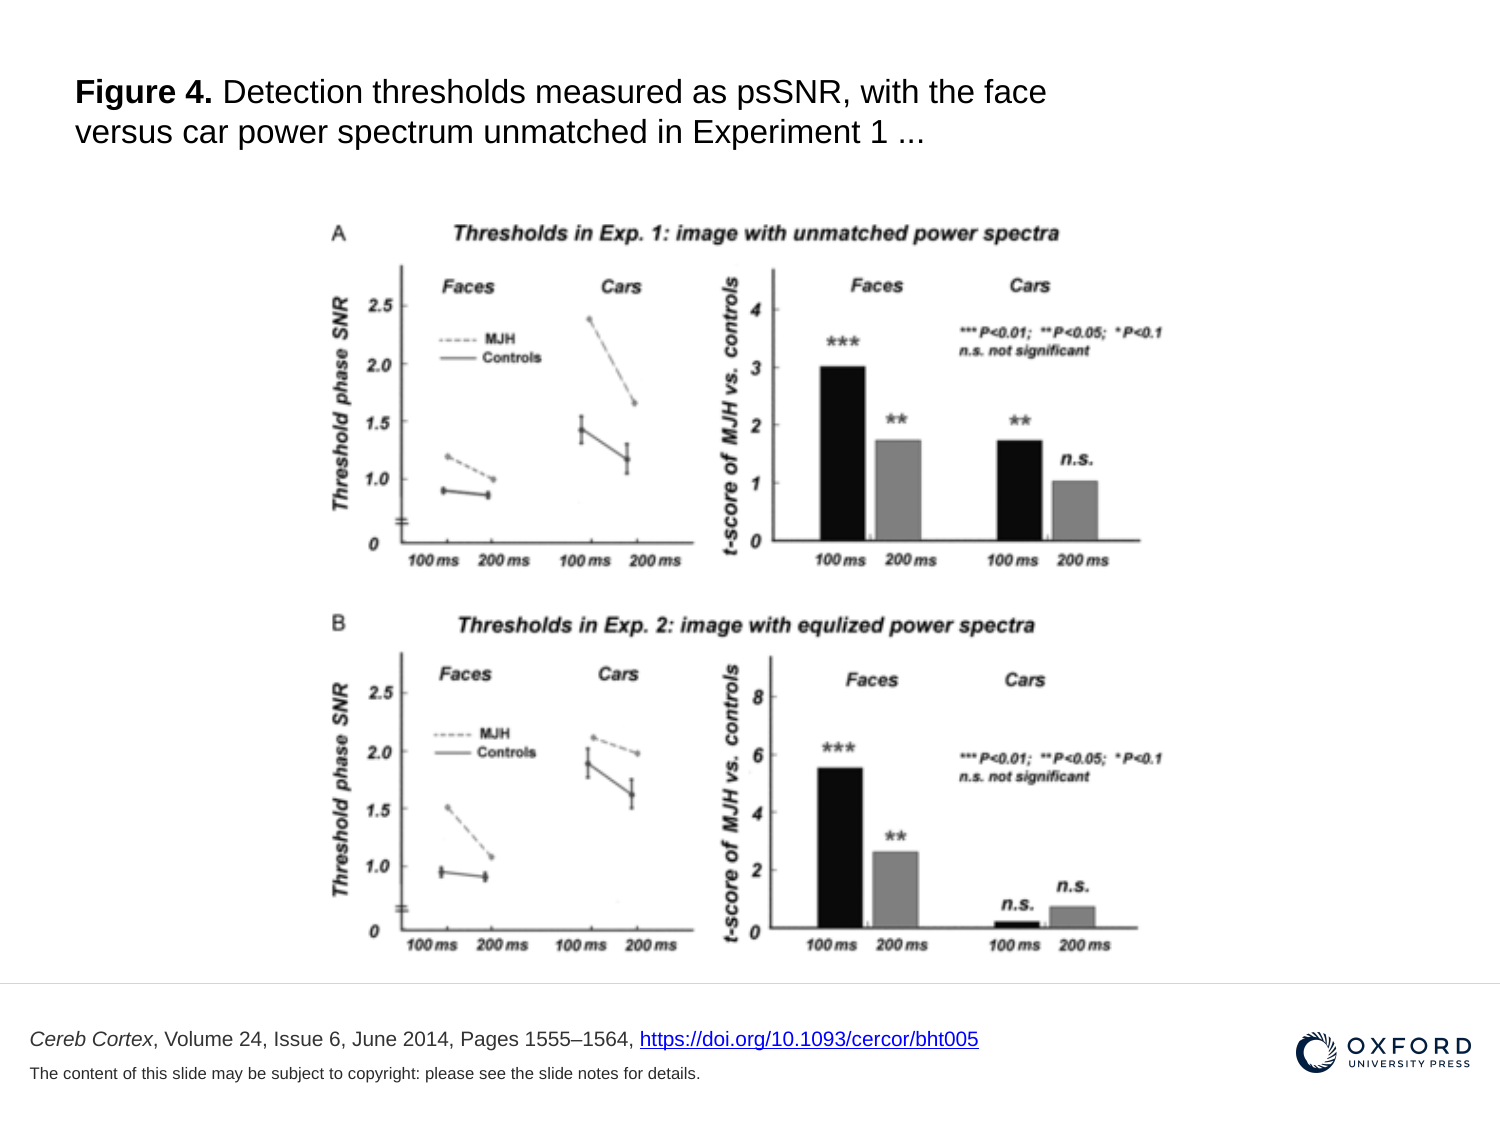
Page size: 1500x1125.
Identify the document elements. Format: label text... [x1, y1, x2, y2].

picture [1296, 1032, 1471, 1073]
picture [331, 224, 1167, 957]
title Figure 4. Detection thresholds measured as psSNR, with the face versus car power spectrum unmatched in Experiment 1 ... [75, 69, 1078, 171]
footer Cereb Cortex, Volume 24, Issue 6, June 2014, Pages 1555–1564, https://doi.org/10.1093/cercor/bht005 The content of this slide may be subject to copyright: please see the slide notes for details. [0, 983, 1260, 1125]
